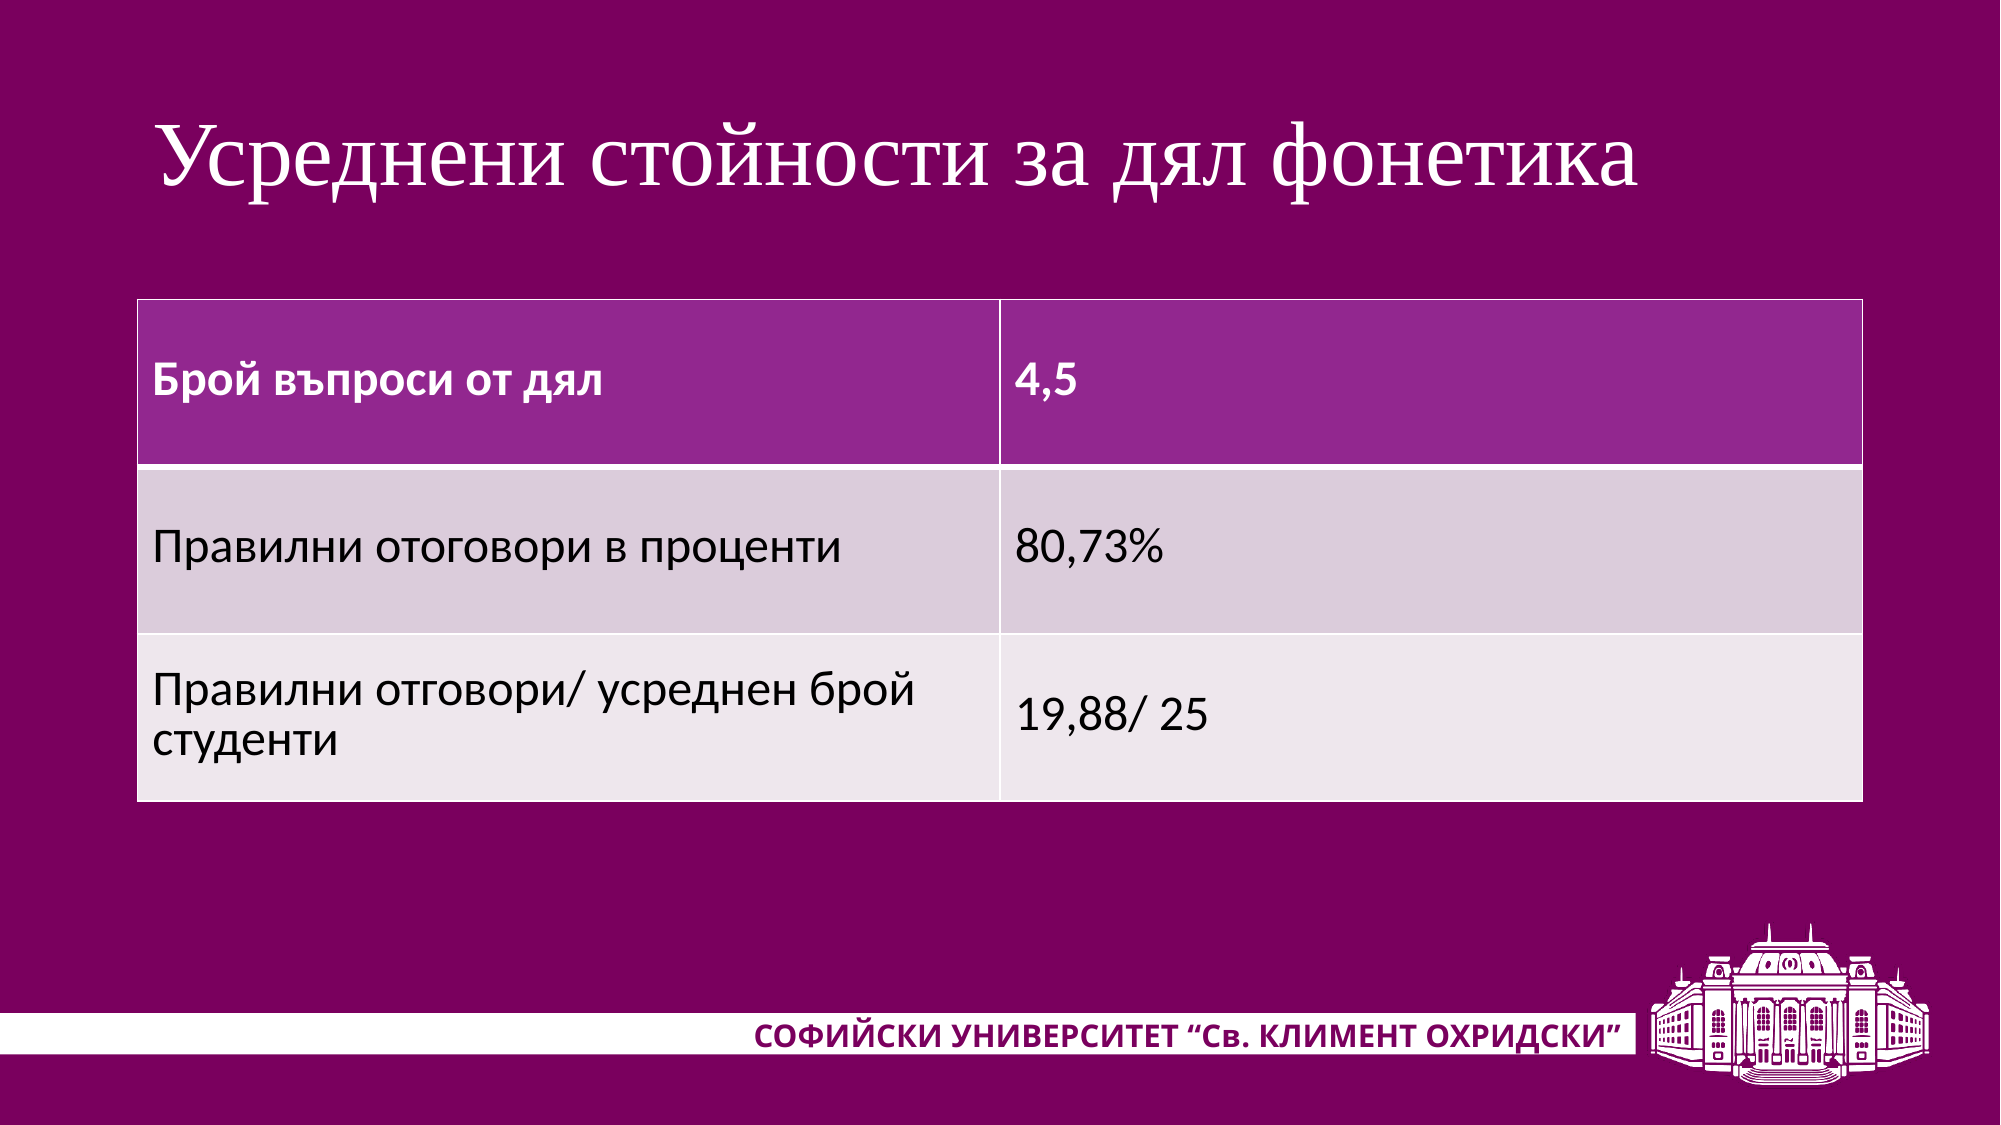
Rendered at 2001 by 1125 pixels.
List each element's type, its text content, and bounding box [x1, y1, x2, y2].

table_cell Правилни отоговори в проценти [138, 470, 999, 633]
table_cell 19,88/ 25 [1001, 635, 1862, 800]
title Усреднени стойности за дял фонетика [137, 47, 1863, 265]
table_cell Правилни отговори/ усреднен брой студенти [138, 635, 999, 800]
table_cell 80,73% [1001, 470, 1862, 633]
picture [1639, 915, 1940, 1093]
table_header 4,5 [1001, 300, 1862, 464]
table_header Брой въпроси от дял [138, 300, 999, 464]
